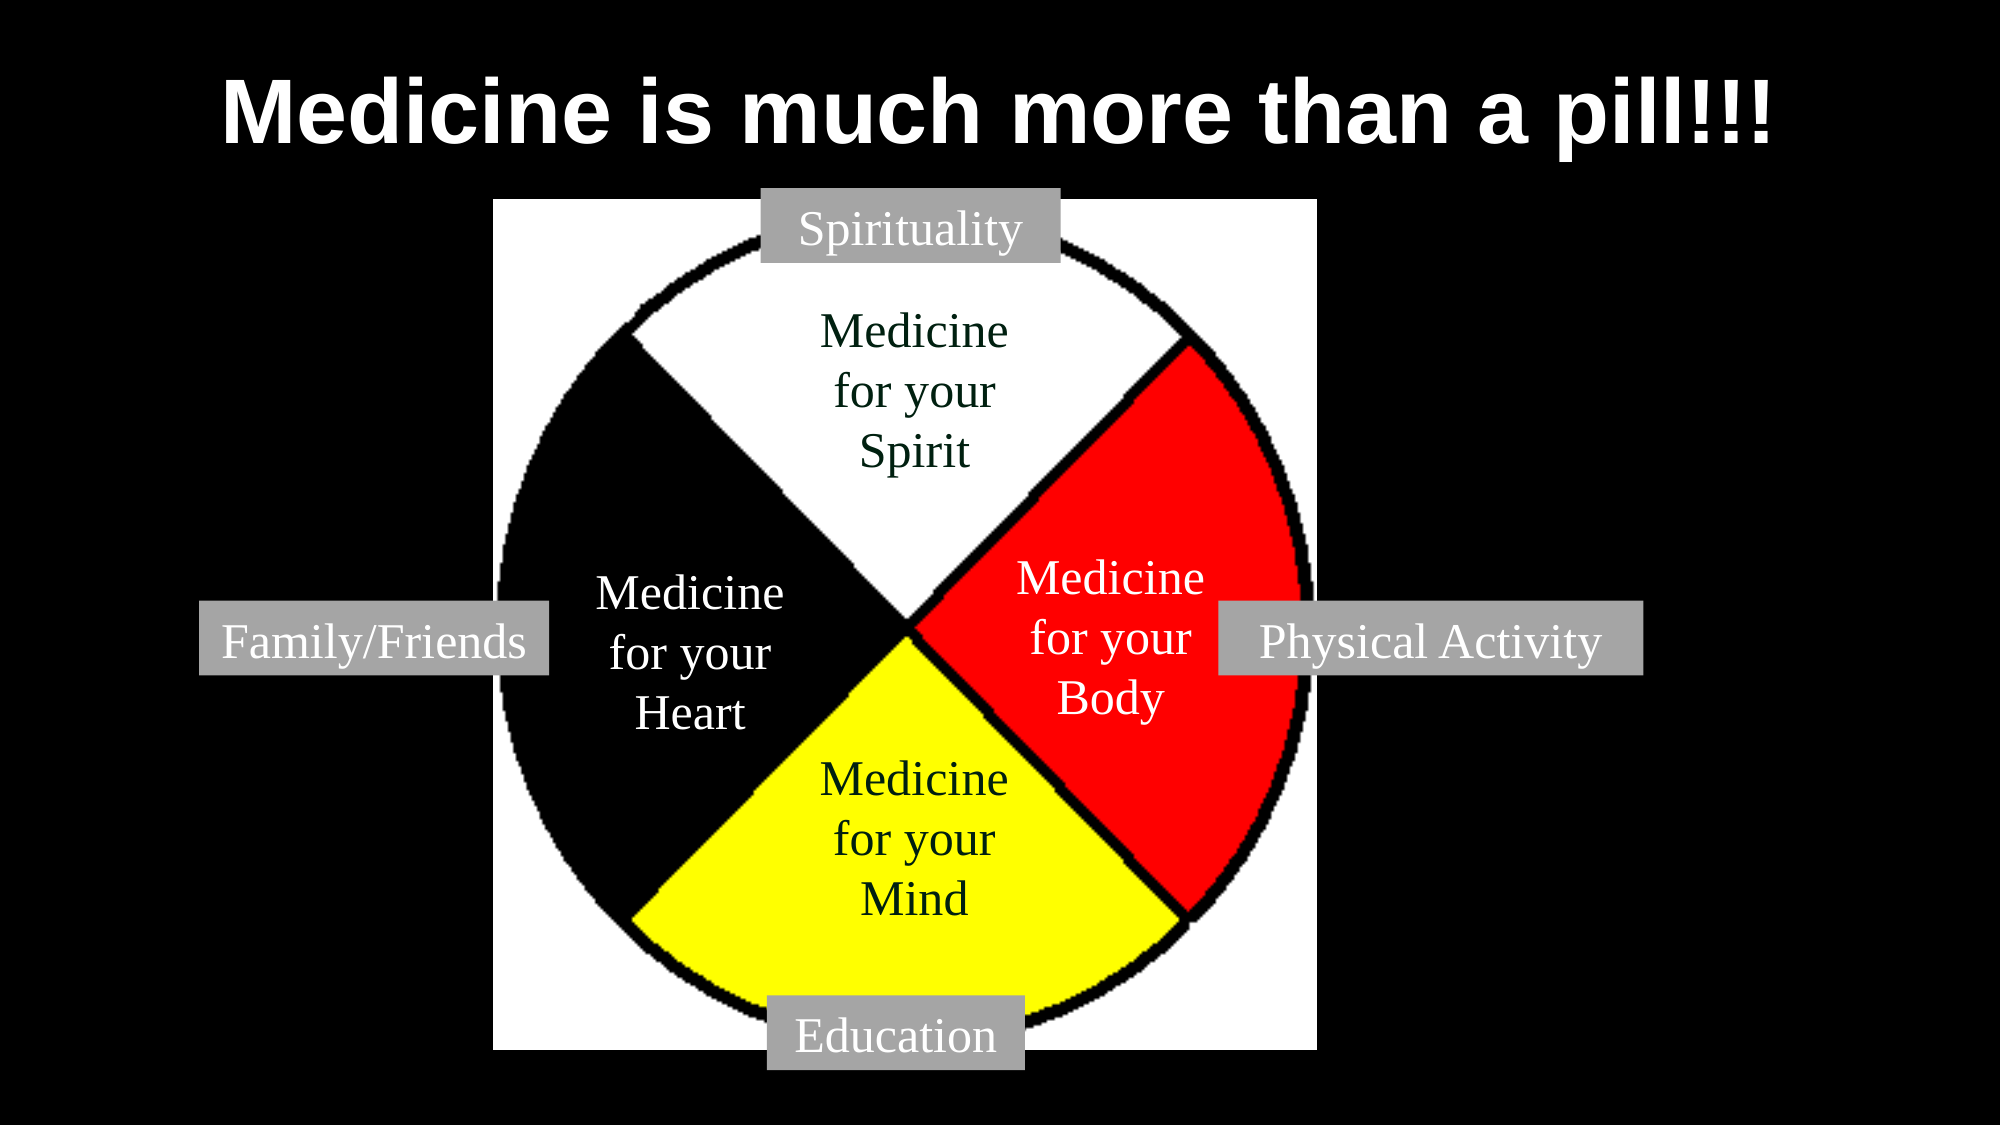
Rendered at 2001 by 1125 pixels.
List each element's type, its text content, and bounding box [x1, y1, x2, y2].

text_box Family/Friends [199, 600, 493, 676]
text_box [493, 199, 1317, 1050]
text_box Physical Activity [1317, 600, 1644, 676]
text_box Medicine is much more than a pill!!! [143, 56, 1857, 184]
text_box Education [766, 1050, 1025, 1071]
text_box Spirituality [760, 188, 1061, 199]
